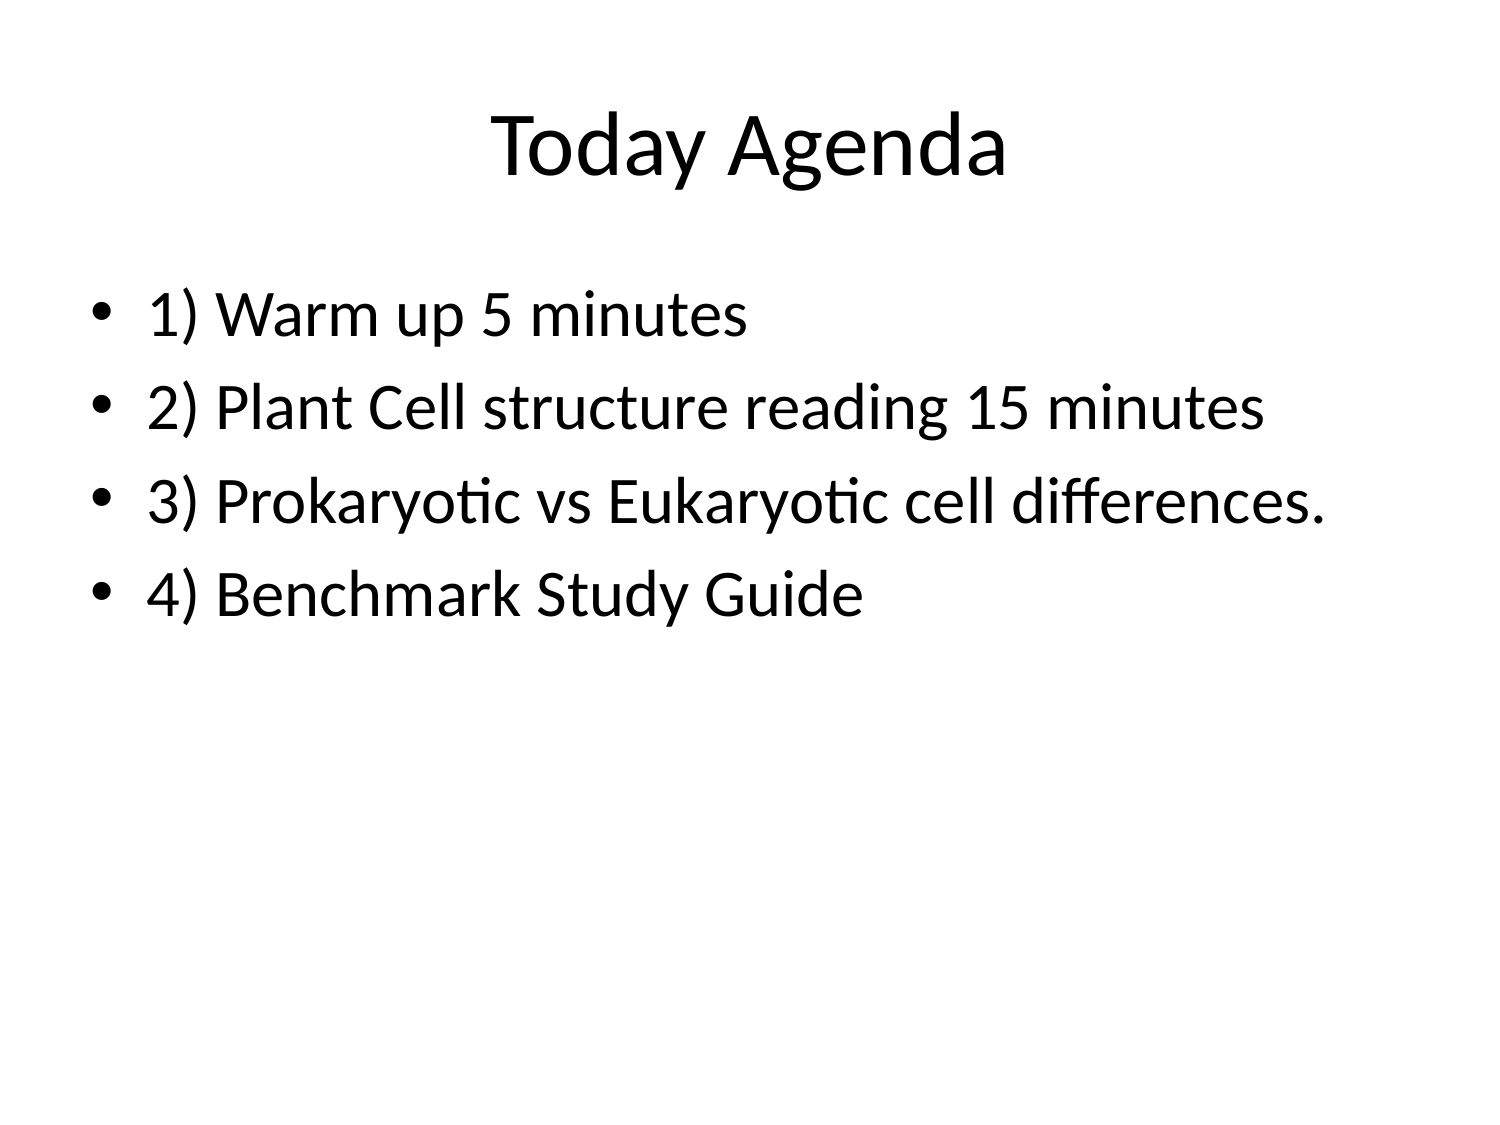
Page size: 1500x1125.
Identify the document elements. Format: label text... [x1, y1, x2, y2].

title Today Agenda [75, 45, 1425, 233]
list 1) Warm up 5 minutes 2) Plant Cell structure reading 15 minutes 3) Prokaryotic vs Eukaryotic cell differences. 4) Benchmark Study Guide [75, 262, 1425, 1005]
